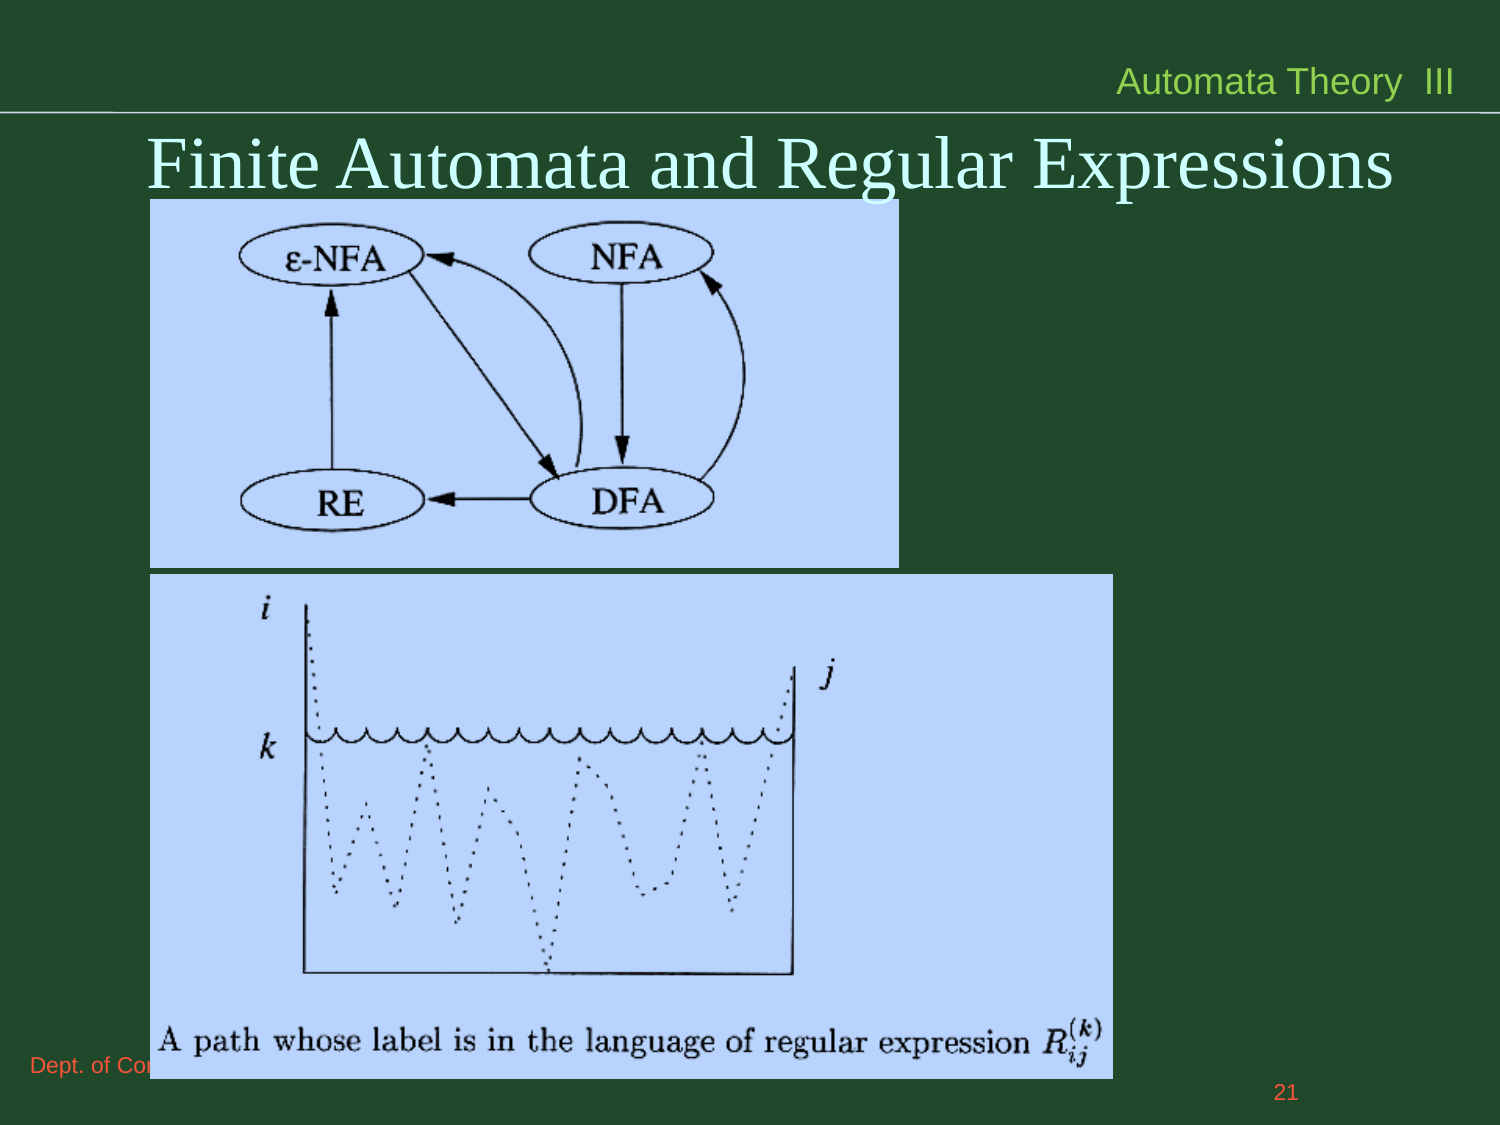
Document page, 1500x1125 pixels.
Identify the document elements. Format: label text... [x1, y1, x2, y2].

footer Dept. of Computer Science & IT, FUUAST Automata Theory [12, 1050, 913, 1113]
text_box Automata Theory III [1101, 49, 1471, 99]
text_box Finite Automata and Regular Expressions [131, 115, 1411, 212]
picture [149, 574, 1113, 1079]
picture [149, 199, 899, 568]
slide_number 21 [1245, 1063, 1328, 1113]
